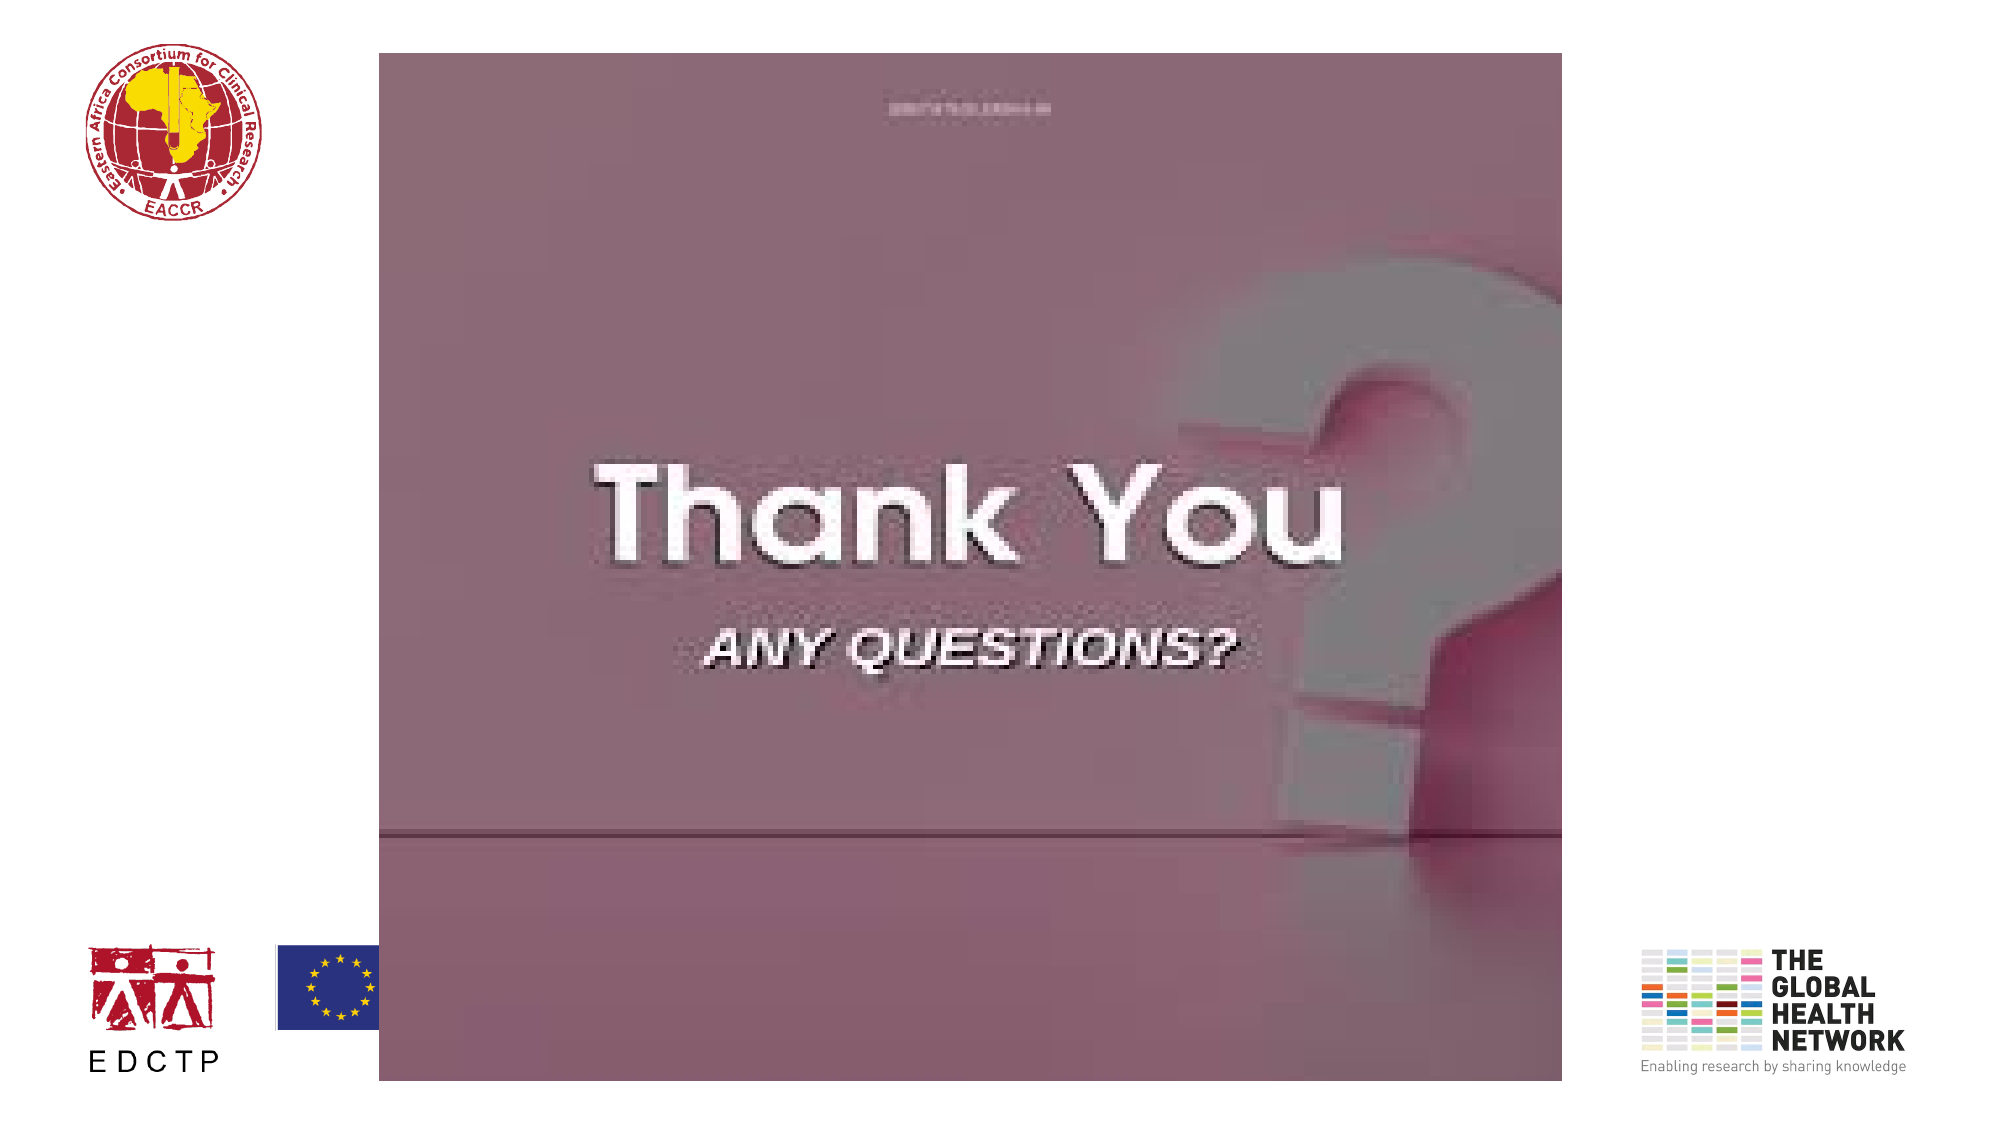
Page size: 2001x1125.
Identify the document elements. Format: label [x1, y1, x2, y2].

picture [85, 53, 1562, 1081]
